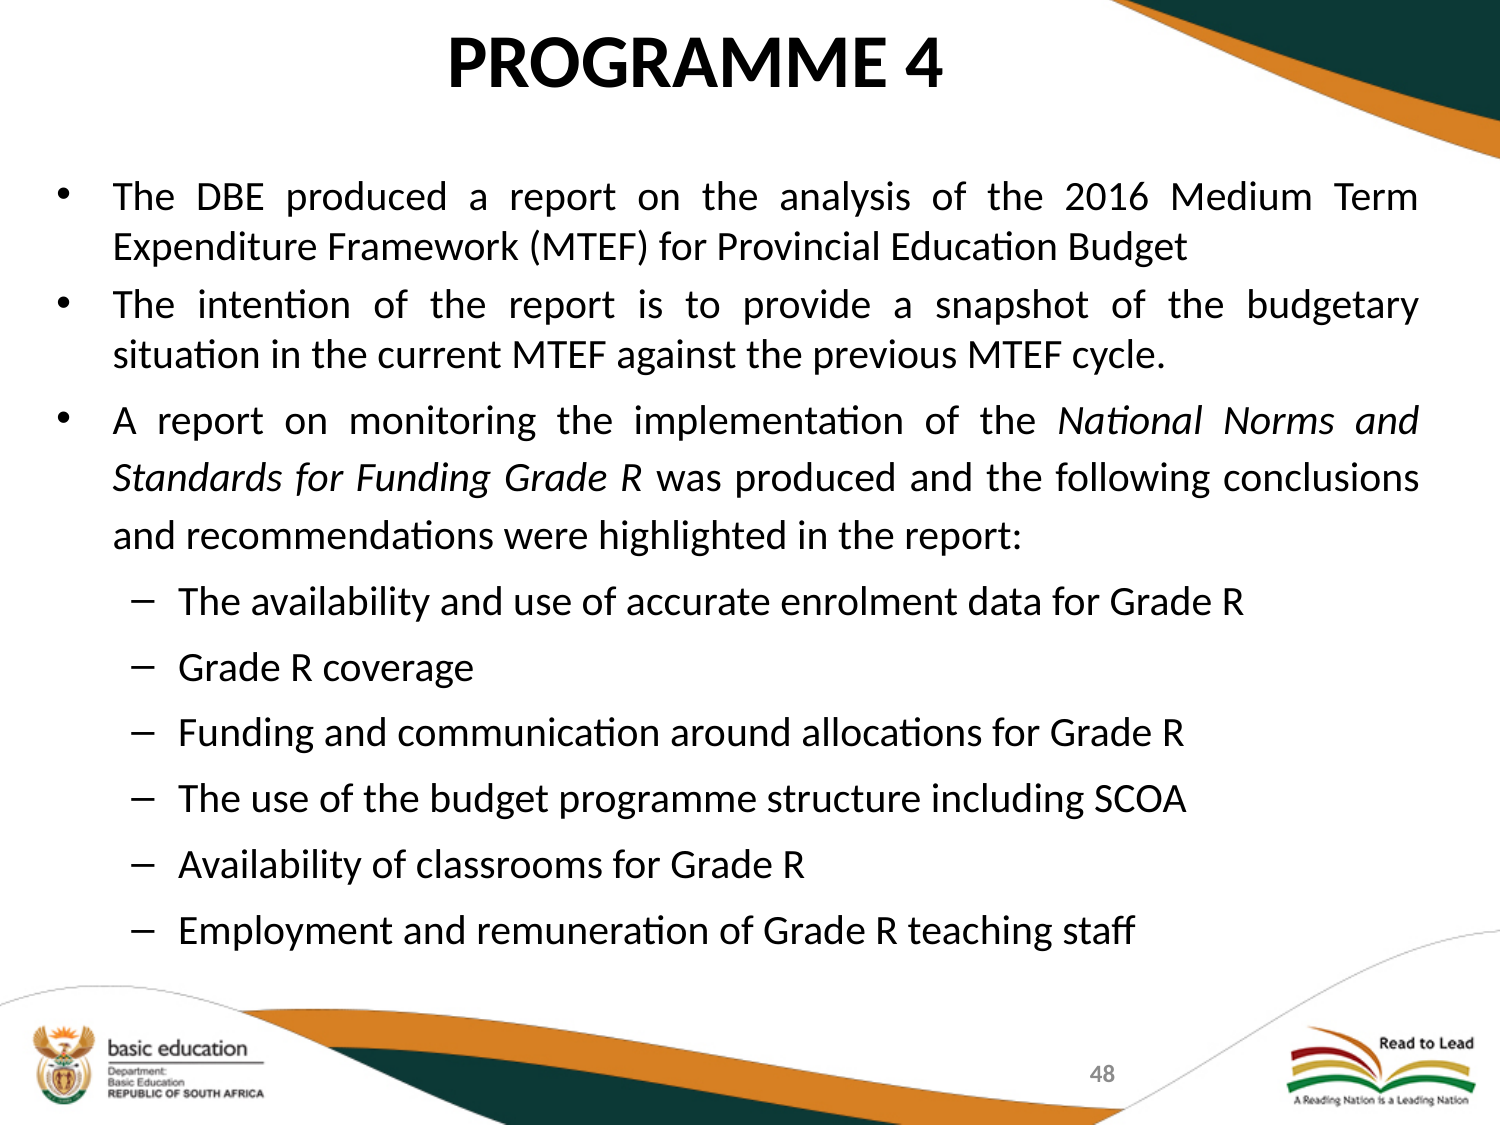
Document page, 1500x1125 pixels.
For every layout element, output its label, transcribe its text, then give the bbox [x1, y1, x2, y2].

title PROGRAMME 4 [29, 3, 1380, 110]
list The DBE produced a report on the analysis of the 2016 Medium Term Expenditure Framework (MTEF) for Provincial Education Budget The intention of the report is to provide a snapshot of the budgetary situation in the current MTEF against the previous MTEF cycle. A report on monitoring the implementation of the National Norms and Standards for Funding Grade R was produced and the following conclusions and recommendations were highlighted in the report: The availability and use of accurate enrolment data for Grade R Grade R coverage Funding and communication around allocations for Grade R The use of the budget programme structure including SCOA Availability of classrooms for Grade R Employment and remuneration of Grade R teaching staff [41, 160, 1436, 1047]
picture [0, 0, 1500, 1125]
slide_number 48 [1074, 1042, 1425, 1103]
